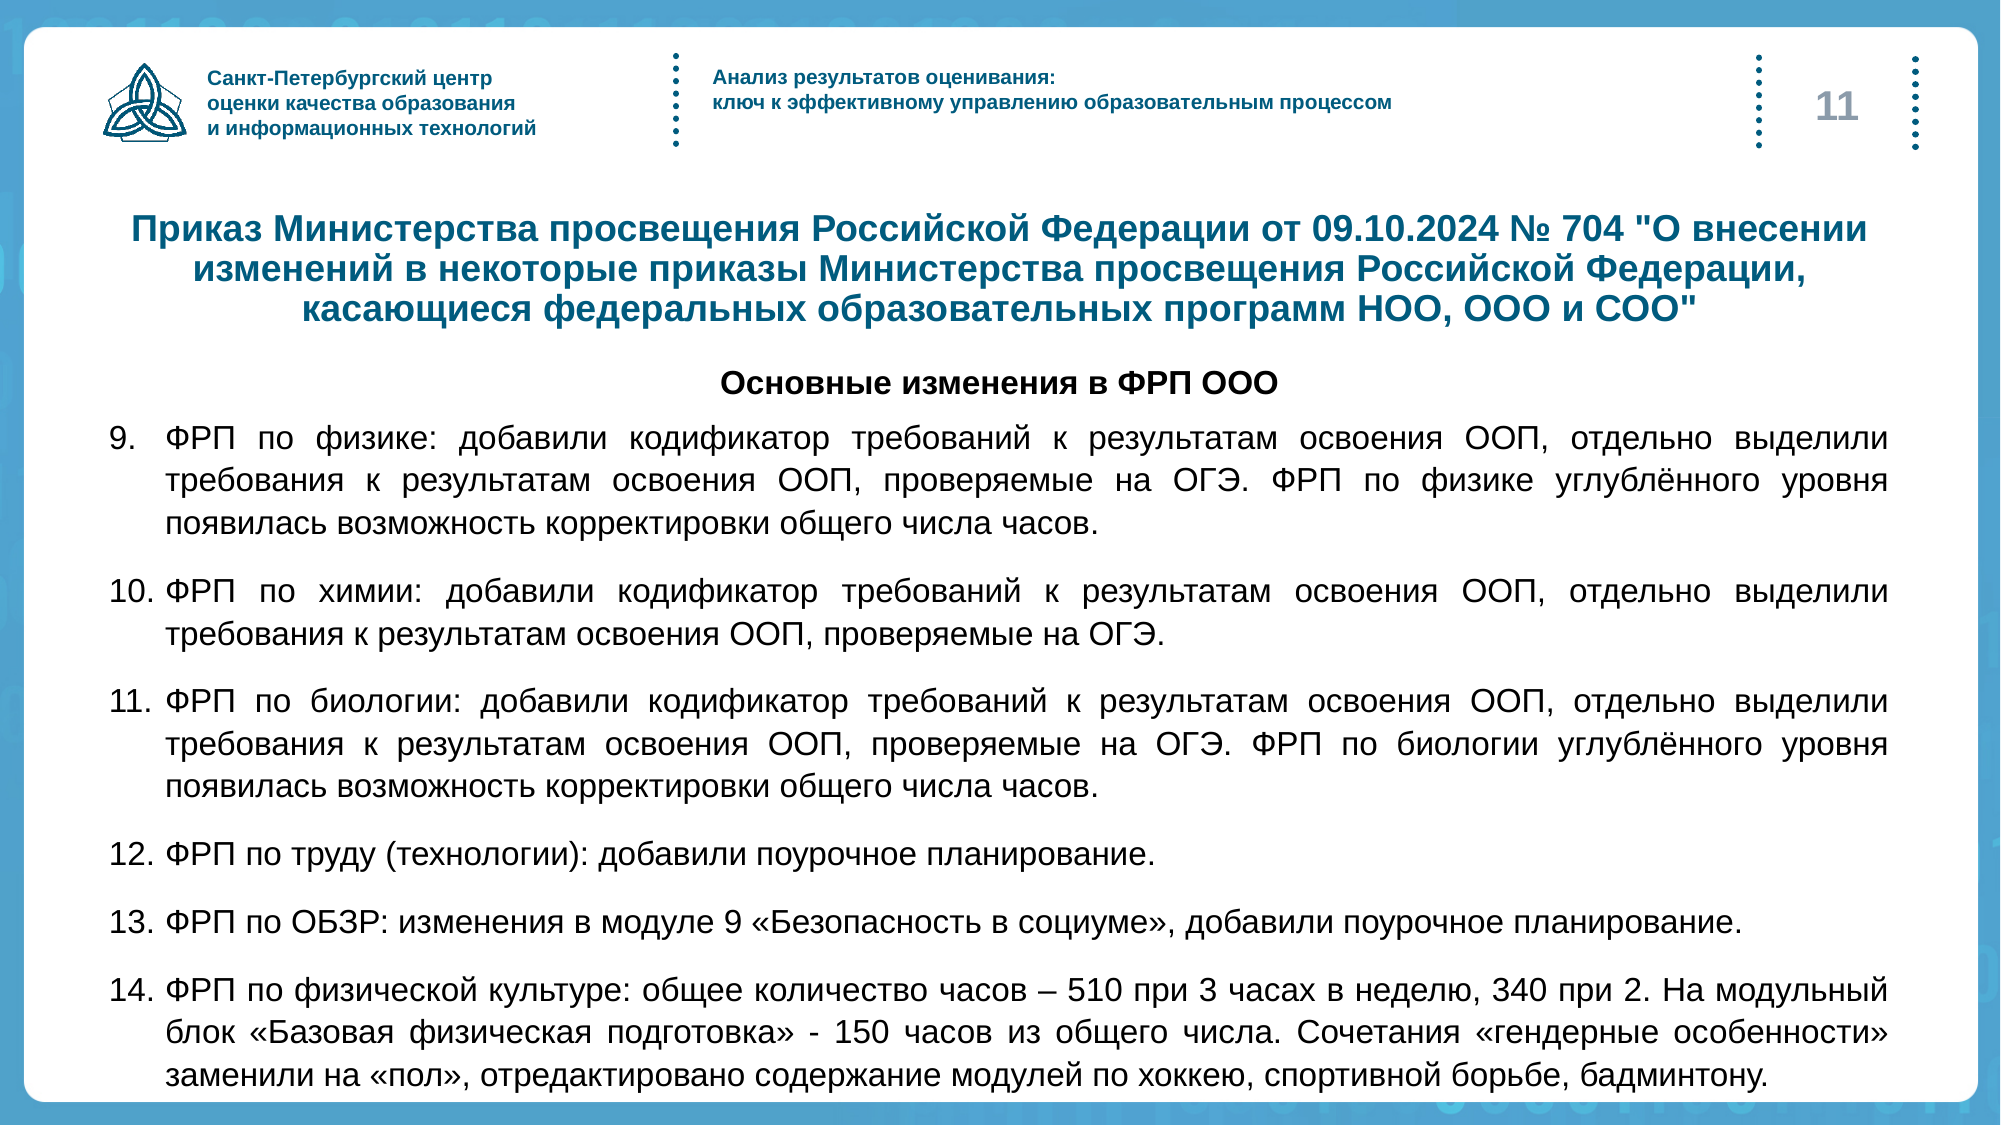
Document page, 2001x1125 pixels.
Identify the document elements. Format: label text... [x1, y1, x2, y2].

slide_number 11 [1796, 64, 1878, 144]
picture [0, 0, 2001, 1125]
list Анализ результатов оценивания: ключ к эффективному управлению образовательным процессом [697, 55, 1648, 149]
text_box Основные изменения в ФРП ООО [94, 303, 1906, 405]
title Приказ Министерства просвещения Российской Федерации от 09.10.2024 № 704 "О внесении изменений в некоторые приказы Министерства просвещения Российской Федерации, касающиеся федеральных образовательных программ НОО, ООО и СОО" [94, 188, 1906, 303]
text_box ФРП по физике: добавили кодификатор требований к результатам освоения ООП, отдельно выделили требования к результатам освоения ООП, проверяемые на ОГЭ. ФРП по физике углублённого уровня появилась возможность корректировки общего числа часов. ФРП по химии: добавили кодификатор требований к результатам освоения ООП, отдельно выделили требования к результатам освоения ООП, проверяемые на ОГЭ. ФРП по биологии: добавили кодификатор требований к результатам освоения ООП, отдельно выделили требования к результатам освоения ООП, проверяемые на ОГЭ. ФРП по биологии углублённого уровня появилась возможность корректировки общего числа часов. ФРП по труду (технологии): добавили поурочное планирование. ФРП по ОБЗР: изменения в модуле 9 «Безопасность в социуме», добавили поурочное планирование. ФРП по физической культуре: общее количество часов – 510 при 3 часах в неделю, 340 при 2. На модульный блок «Базовая физическая подготовка» - 150 часов из общего числа. Сочетания «гендерные особенности» заменили на «пол», отредактировано содержание модулей по хоккею, спортивной борьбе, бадминтону. [94, 405, 1906, 1101]
